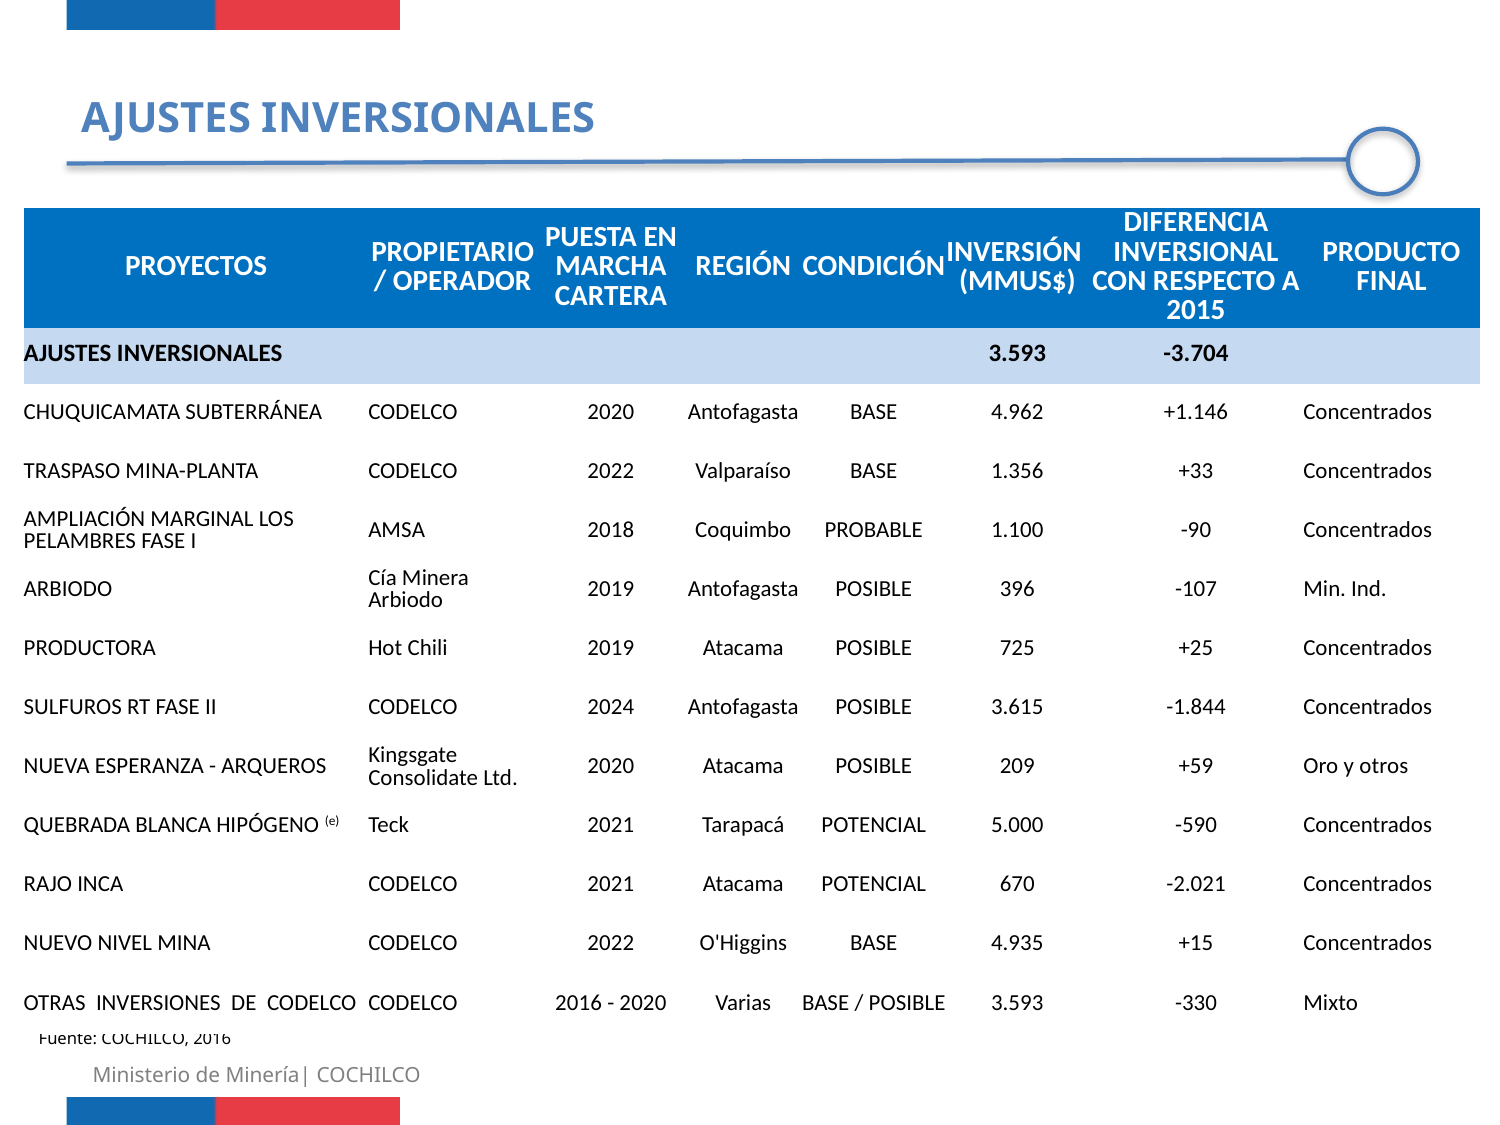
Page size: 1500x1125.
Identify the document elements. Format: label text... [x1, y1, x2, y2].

table_cell 396 [946, 561, 1089, 620]
table_cell CODELCO [368, 975, 537, 1034]
table_header PUESTA EN MARCHA CARTERA [537, 211, 685, 326]
table_cell +33 [1089, 443, 1303, 502]
table_cell 2021 [537, 856, 685, 916]
table_cell OTRAS INVERSIONES DE CODELCO [24, 975, 368, 1034]
picture [66, 0, 400, 30]
table_cell ARBIODO [24, 561, 368, 620]
table_cell 209 [946, 738, 1089, 797]
table_cell O'Higgins [685, 916, 802, 975]
table_cell CODELCO [368, 443, 537, 502]
table_cell POSIBLE [802, 738, 946, 797]
table_cell BASE [802, 384, 946, 443]
table_cell [537, 328, 685, 384]
table_cell Antofagasta [685, 384, 802, 443]
table_cell -2.021 [1089, 856, 1303, 916]
table_cell TRASPASO MINA-PLANTA [24, 443, 368, 502]
table_cell 2019 [537, 561, 685, 620]
table_cell 3.593 [946, 328, 1089, 384]
table_cell -590 [1089, 797, 1303, 856]
table_cell CODELCO [368, 384, 537, 443]
table_cell 2020 [537, 384, 685, 443]
table_cell Concentrados [1303, 502, 1480, 561]
table_cell 2022 [537, 916, 685, 975]
text_box Ministerio de Minería| COCHILCO [78, 1055, 436, 1094]
table_cell RAJO INCA [24, 856, 368, 916]
table_cell CODELCO [368, 679, 537, 738]
table_cell 2019 [537, 620, 685, 679]
table_cell 1.356 [946, 443, 1089, 502]
table_cell +1.146 [1089, 384, 1303, 443]
table_cell [802, 328, 946, 384]
table_cell Concentrados [1303, 620, 1480, 679]
table_cell QUEBRADA BLANCA HIPÓGENO (e) [24, 797, 368, 856]
table_cell AMSA [368, 502, 537, 561]
table_cell -107 [1089, 561, 1303, 620]
picture [66, 1097, 400, 1125]
table_cell Concentrados [1303, 856, 1480, 916]
table_cell Concentrados [1303, 797, 1480, 856]
table_cell CHUQUICAMATA SUBTERRÁNEA [24, 384, 368, 443]
table_cell Min. Ind. [1303, 561, 1480, 620]
table_cell Coquimbo [685, 502, 802, 561]
table_cell Antofagasta [685, 561, 802, 620]
table_cell SULFUROS RT FASE II [24, 679, 368, 738]
table_header PROYECTOS [24, 211, 368, 326]
table_cell Oro y otros [1303, 738, 1480, 797]
table_cell Concentrados [1303, 443, 1480, 502]
table_cell NUEVO NIVEL MINA [24, 916, 368, 975]
table_cell -330 [1089, 975, 1303, 1034]
table_cell AMPLIACIÓN MARGINAL LOS PELAMBRES FASE I [24, 502, 368, 561]
table_cell Atacama [685, 856, 802, 916]
table_cell 670 [946, 856, 1089, 916]
table_header DIFERENCIA INVERSIONAL CON RESPECTO A 2015 [1089, 211, 1303, 326]
table_cell Varias [685, 975, 802, 1034]
table_cell +25 [1089, 620, 1303, 679]
table_header INVERSIÓN (MMUS$) [946, 211, 1089, 326]
table_cell POSIBLE [802, 561, 946, 620]
table_cell Valparaíso [685, 443, 802, 502]
table_cell POTENCIAL [802, 797, 946, 856]
table_cell 725 [946, 620, 1089, 679]
table_cell 2022 [537, 443, 685, 502]
table_cell +59 [1089, 738, 1303, 797]
table_cell 2021 [537, 797, 685, 856]
table_cell 2018 [537, 502, 685, 561]
table_cell PROBABLE [802, 502, 946, 561]
table_cell PRODUCTORA [24, 620, 368, 679]
table_cell Atacama [685, 620, 802, 679]
table_cell 4.962 [946, 384, 1089, 443]
table_cell POSIBLE [802, 679, 946, 738]
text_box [66, 159, 1349, 164]
table_cell POTENCIAL [802, 856, 946, 916]
table_cell Cía Minera Arbiodo [368, 561, 537, 620]
table_cell -90 [1089, 502, 1303, 561]
table_cell Atacama [685, 738, 802, 797]
table_cell Tarapacá [685, 797, 802, 856]
text_box [1358, 186, 1408, 196]
table_cell 2016 - 2020 [537, 975, 685, 1034]
table_cell [1303, 328, 1480, 384]
table_cell Teck [368, 797, 537, 856]
table_cell 4.935 [946, 916, 1089, 975]
table_cell Concentrados [1303, 916, 1480, 975]
table_header CONDICIÓN [802, 211, 946, 326]
list AJUSTES INVERSIONALES [66, 83, 1434, 186]
table_cell CODELCO [368, 916, 537, 975]
table_cell 2020 [537, 738, 685, 797]
table_cell [685, 328, 802, 384]
table_cell -3.704 [1089, 328, 1303, 384]
table_header REGIÓN [685, 211, 802, 326]
table_cell Concentrados [1303, 679, 1480, 738]
table_cell Kingsgate Consolidate Ltd. [368, 738, 537, 797]
table_cell 1.100 [946, 502, 1089, 561]
table_cell +15 [1089, 916, 1303, 975]
table_cell 3.615 [946, 679, 1089, 738]
table_cell 5.000 [946, 797, 1089, 856]
table_cell Mixto [1303, 975, 1480, 1034]
table_header PROPIETARIO / OPERADOR [368, 211, 537, 326]
table_cell CODELCO [368, 856, 537, 916]
table_cell 3.593 [946, 975, 1089, 1034]
table_cell AJUSTES INVERSIONALES [24, 328, 368, 384]
table_cell Hot Chili [368, 620, 537, 679]
table_cell [368, 328, 537, 384]
table_cell BASE [802, 443, 946, 502]
text_box Fuente: COCHILCO, 2016 [23, 1020, 591, 1055]
table_cell 2024 [537, 679, 685, 738]
table_cell NUEVA ESPERANZA - ARQUEROS [24, 738, 368, 797]
table_cell POSIBLE [802, 620, 946, 679]
table_cell BASE [802, 916, 946, 975]
table_cell Concentrados [1303, 384, 1480, 443]
table_cell -1.844 [1089, 679, 1303, 738]
table_cell BASE / POSIBLE [802, 975, 946, 1034]
table_cell Antofagasta [685, 679, 802, 738]
table_header PRODUCTO FINAL [1303, 211, 1480, 326]
